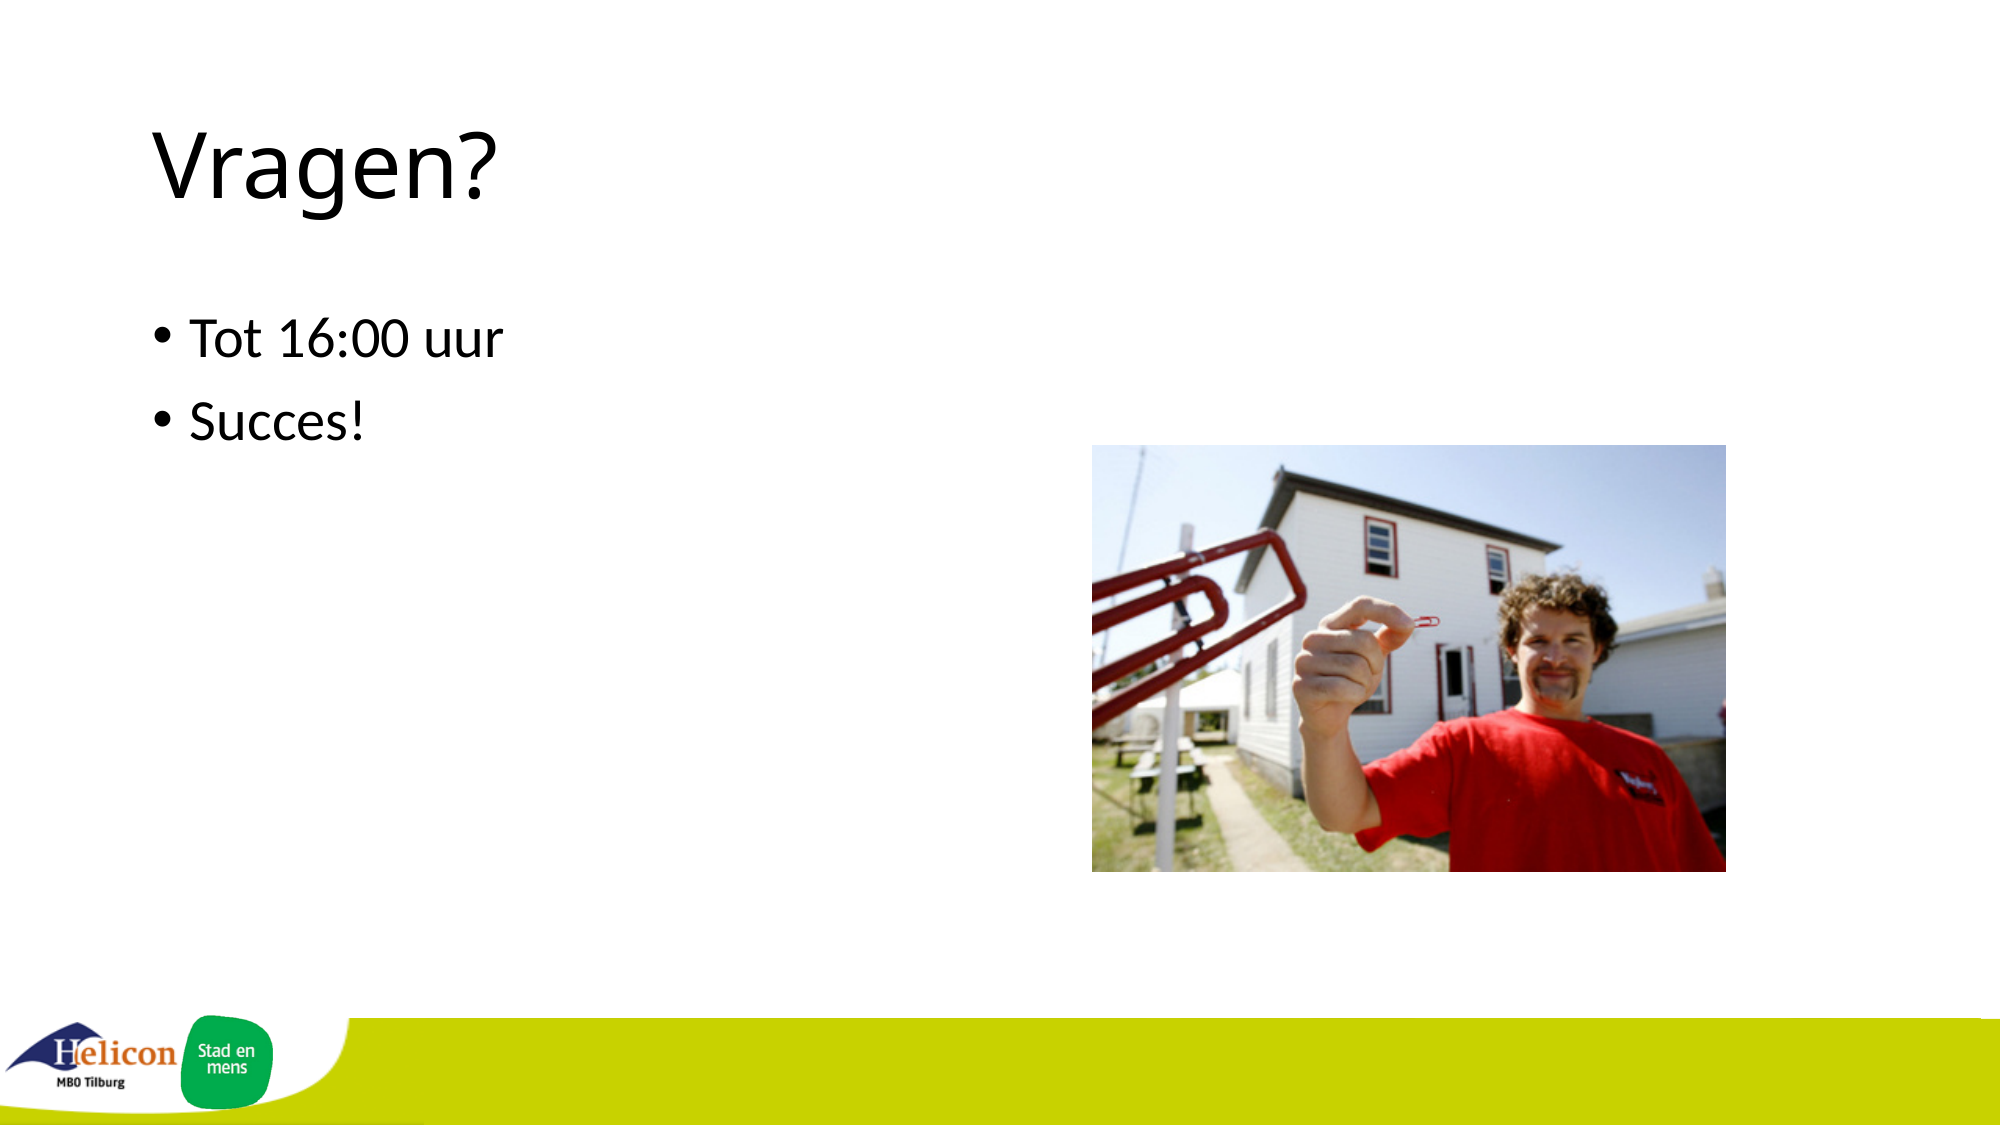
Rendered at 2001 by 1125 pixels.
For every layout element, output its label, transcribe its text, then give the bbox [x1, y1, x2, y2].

picture [1092, 445, 1726, 872]
title Vragen? [137, 59, 1863, 278]
text_box Tot 16:00 uur Succes! [137, 299, 1863, 1014]
picture [0, 1014, 424, 1125]
